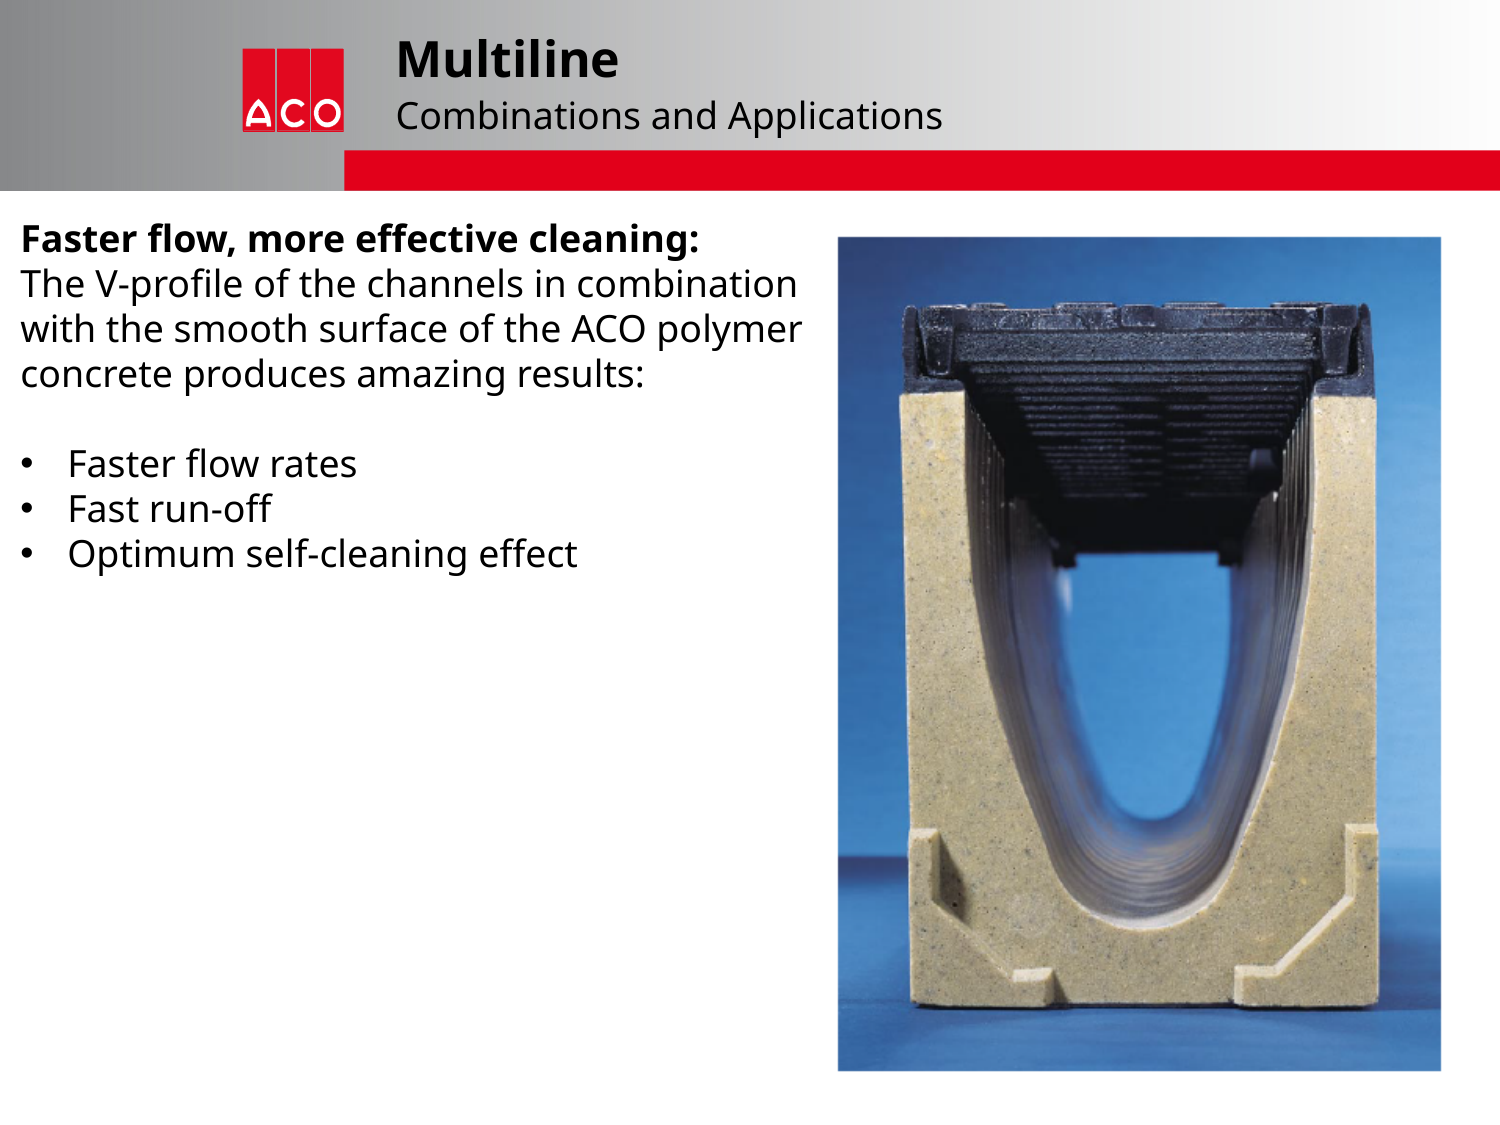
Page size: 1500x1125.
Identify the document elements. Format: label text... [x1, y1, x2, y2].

text_box Multiline Combinations and Applications [395, 0, 1306, 138]
text_box Faster flow, more effective cleaning: The V-profile of the channels in combination with the smooth surface of the ACO polymer concrete produces amazing results: Faster flow rates Fast run-off Optimum self-cleaning effect [5, 208, 833, 583]
picture [0, 0, 1500, 191]
picture [832, 231, 1446, 1073]
